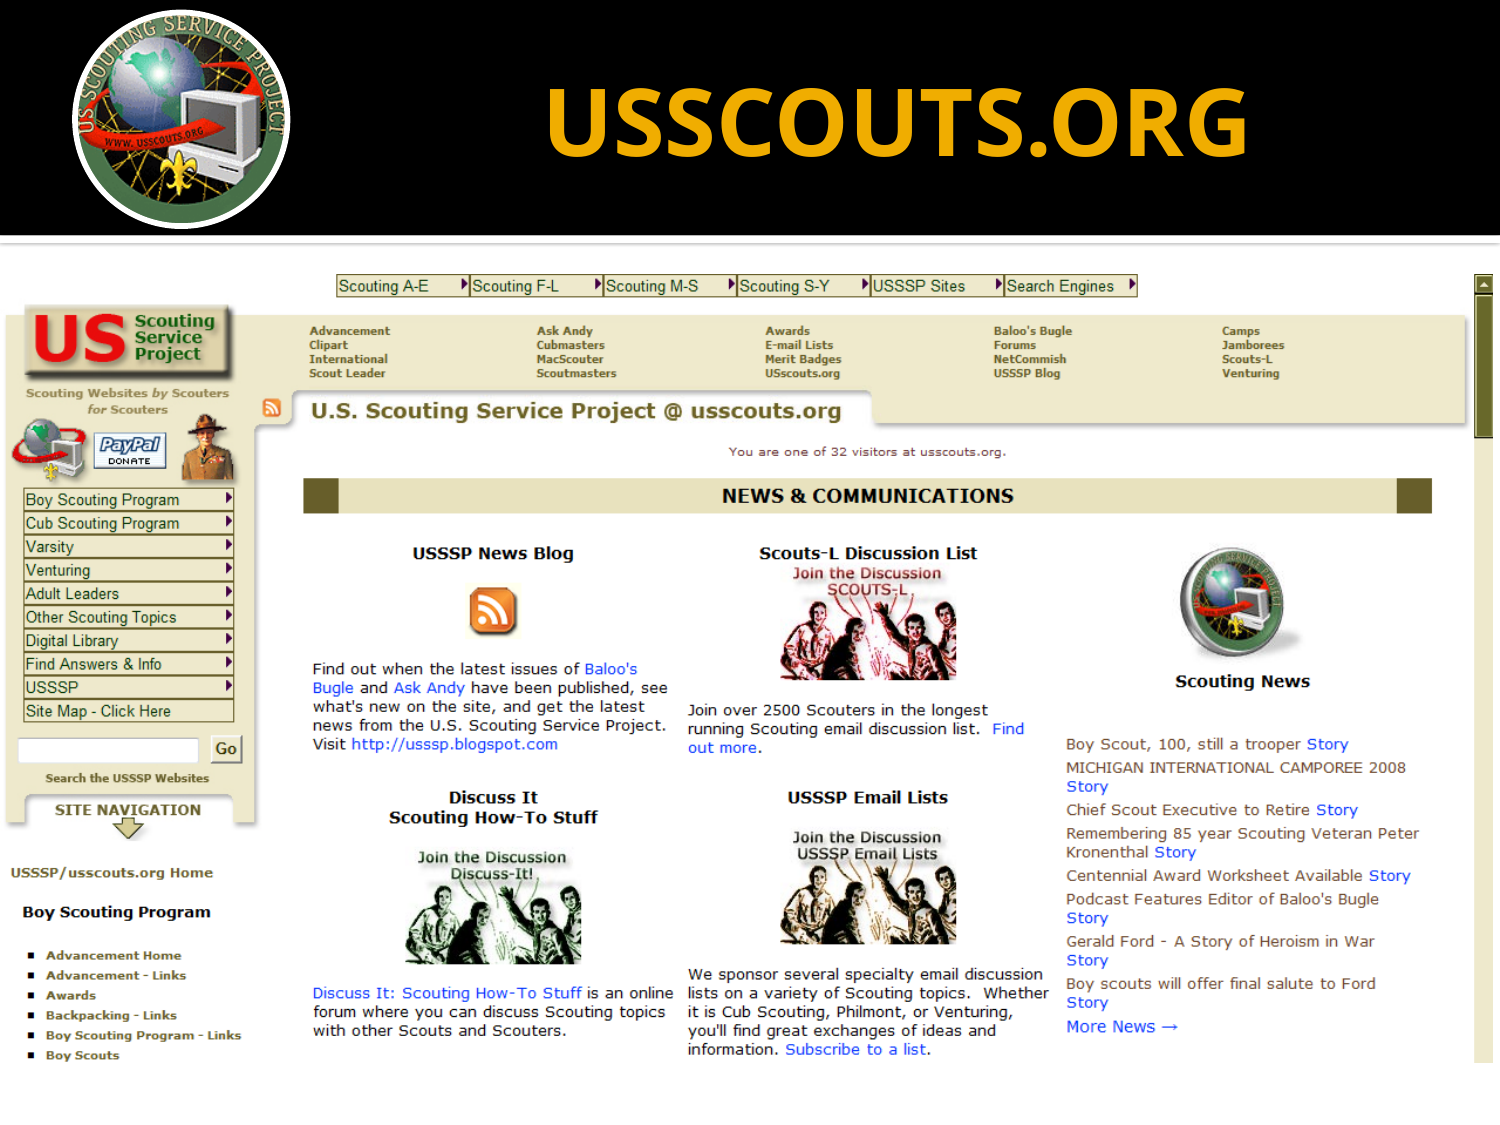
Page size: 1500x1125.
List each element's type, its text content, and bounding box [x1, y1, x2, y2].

picture [78, 16, 284, 223]
title USSCOUTS.ORG [312, 24, 1475, 213]
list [0, 274, 1494, 1063]
